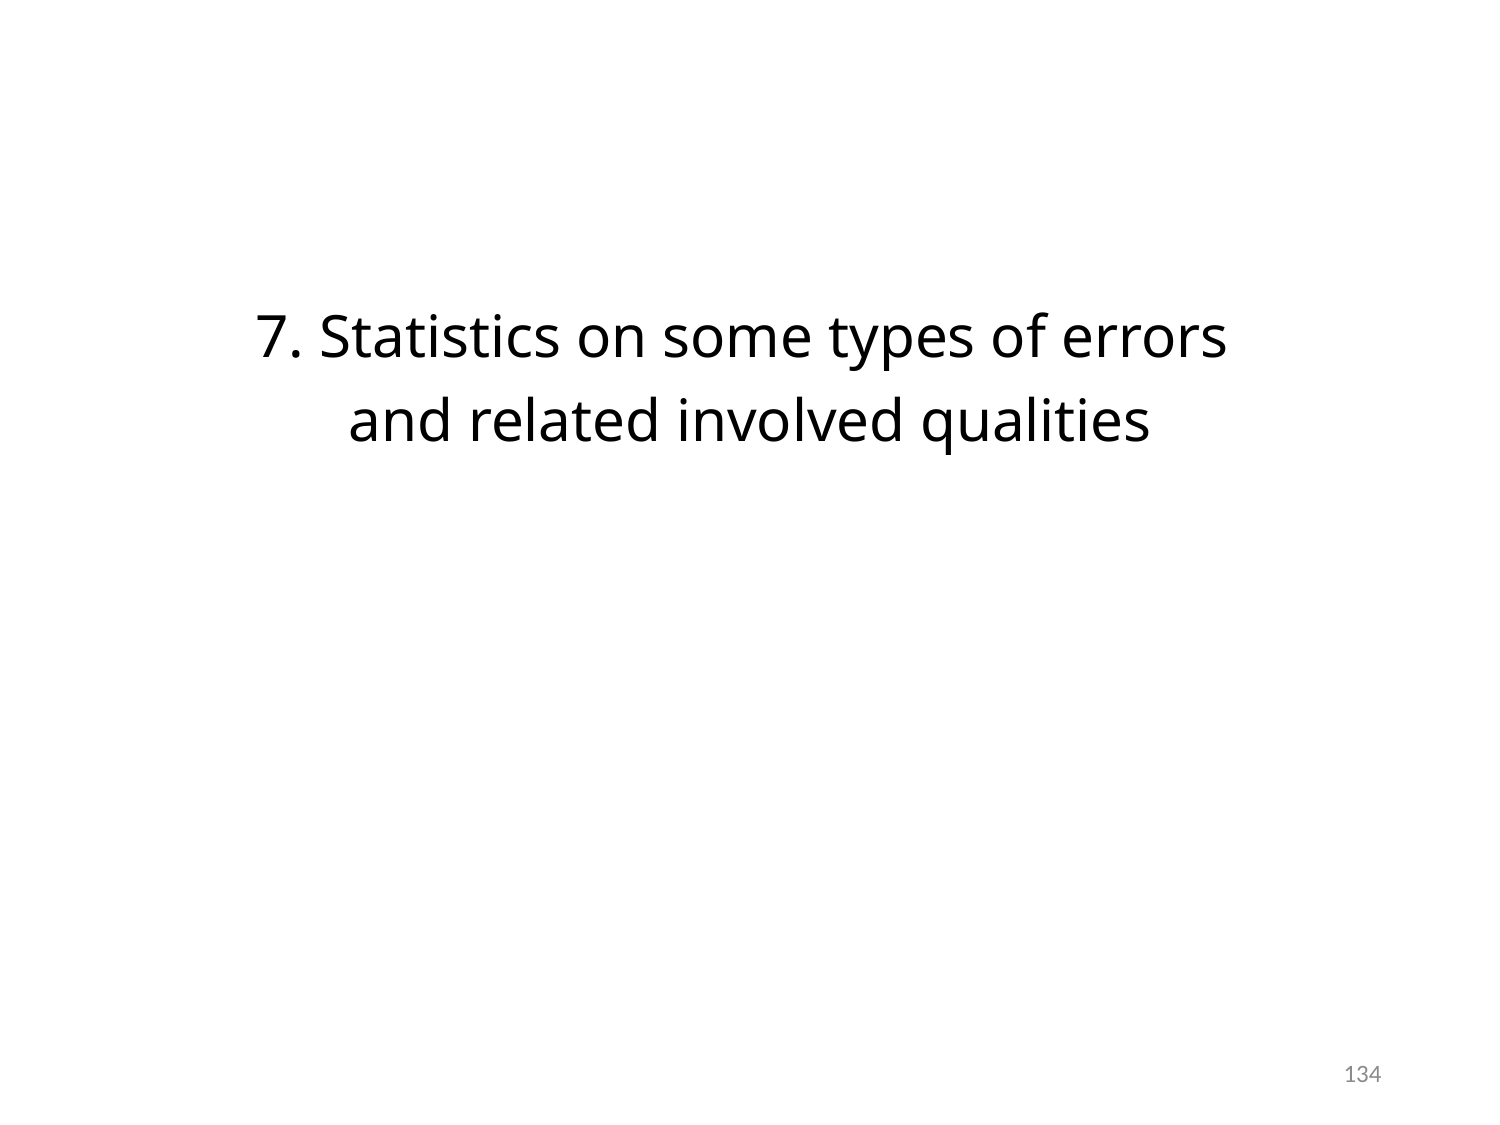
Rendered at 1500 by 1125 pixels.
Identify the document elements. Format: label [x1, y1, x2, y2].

list [42, 299, 1458, 489]
slide_number [1059, 1042, 1397, 1103]
